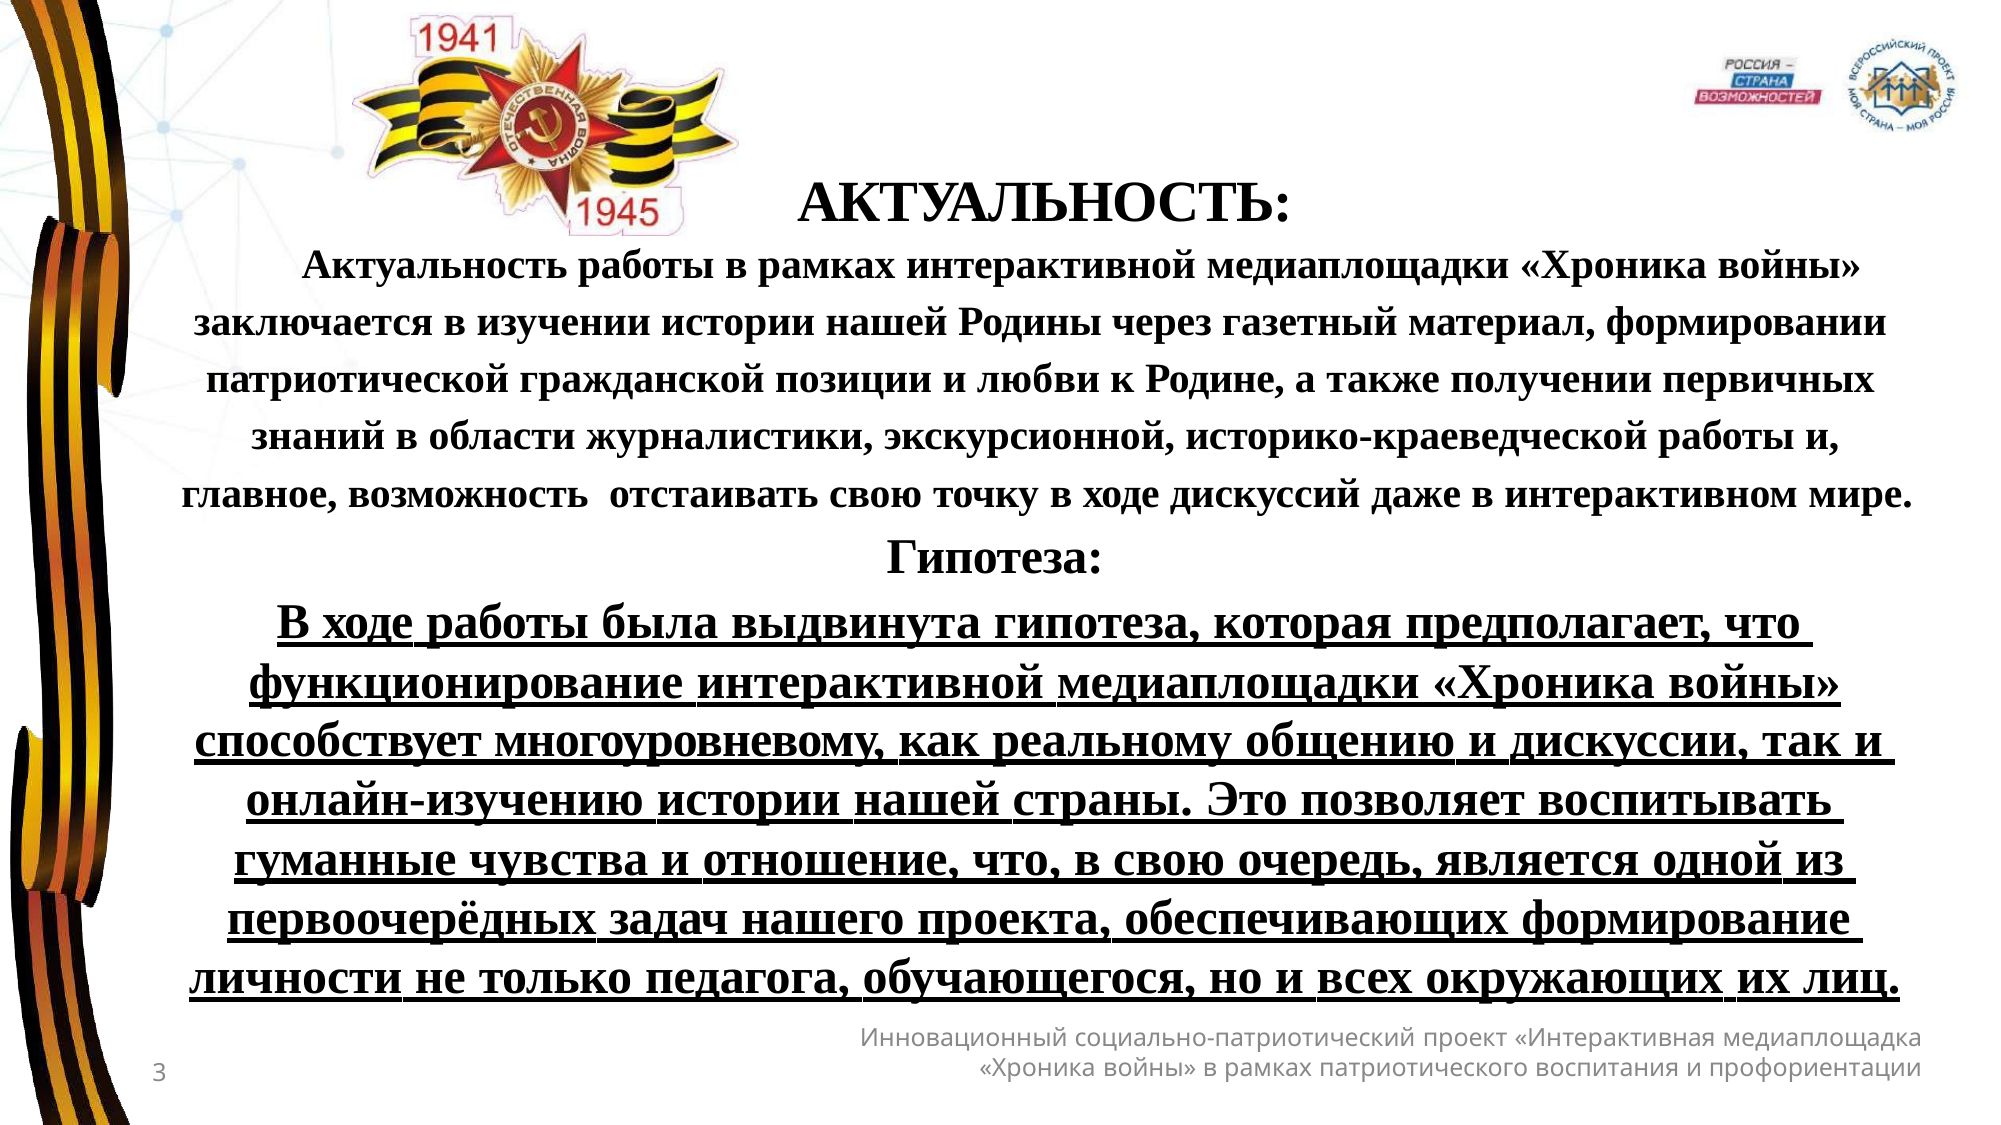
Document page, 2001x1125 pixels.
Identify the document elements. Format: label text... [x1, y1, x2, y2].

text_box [0, 0, 739, 1125]
text_box Актуальность работы в рамках интерактивной медиаплощадки «Хроника войны» заключается в изучении истории нашей Родины через газетный материал, формировании патриотической гражданской позиции и любви к Родине, а также получении первичных знаний в области журналистики, экскурсионной, историко-краеведческой работы и, главное, возможность отстаивать свою точку в ходе дискуссий даже в интерактивном мире. Гипотеза: В ходе работы была выдвинута гипотеза, которая предполагает, что функционирование интерактивной медиаплощадки «Хроника войны» способствует многоуровневому, как реальному общению и дискуссии, так и онлайн-изучению истории нашей страны. Это позволяет воспитывать гуманные чувства и отношение, что, в свою очередь, является одной из первоочерёдных задач нашего проекта, обеспечивающих формирование личности не только педагога, обучающегося, но и всех окружающих их лиц. Инновационный социально-патриотический проект «Интерактивная медиаплощадка «Хроника войны» в рамках патриотического воспитания и профориентации [744, 227, 1923, 1082]
picture [739, 0, 1967, 525]
title АКТУАЛЬНОСТЬ: [795, 161, 1308, 227]
